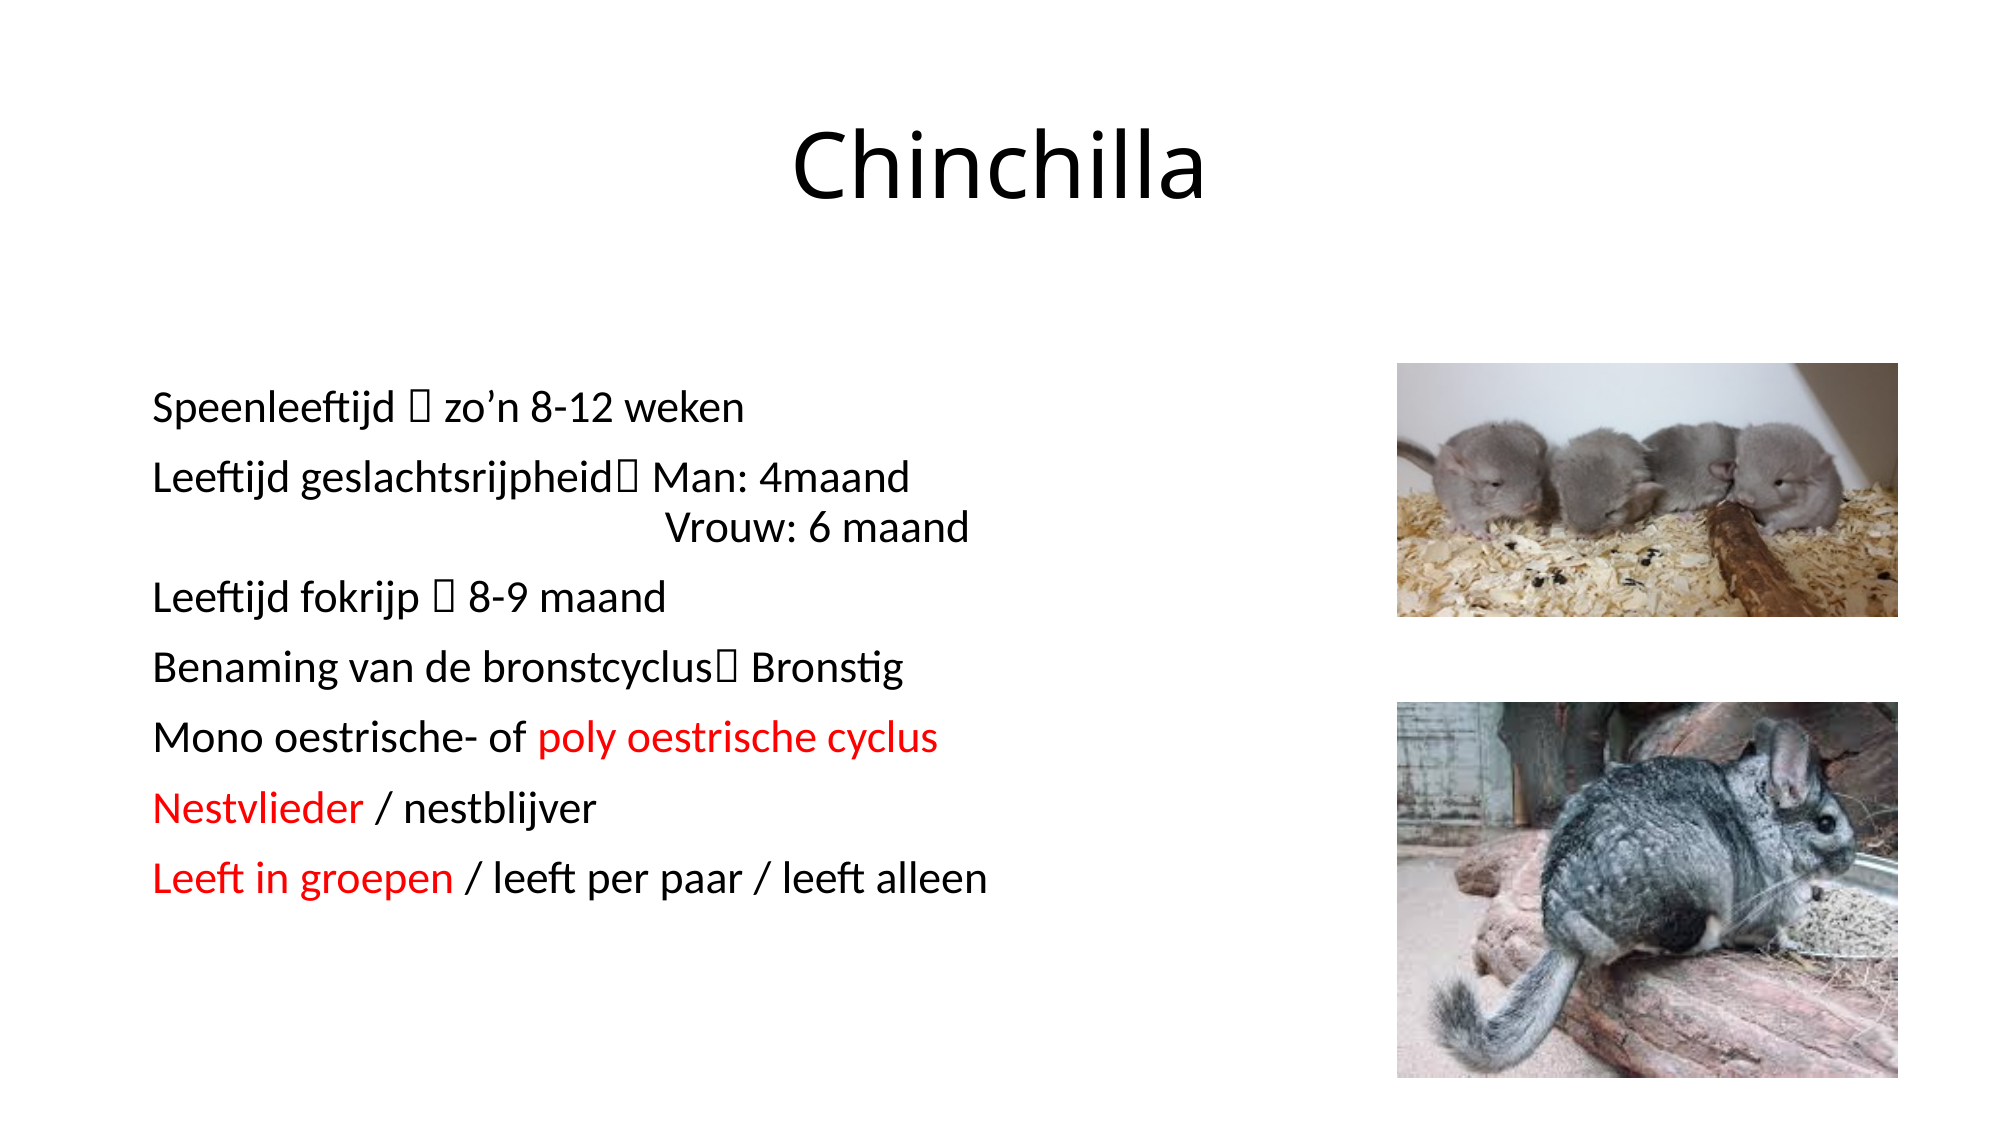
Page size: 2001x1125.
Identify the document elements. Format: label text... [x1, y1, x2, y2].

list Speenleeftijd  zo’n 8-12 weken Leeftijd geslachtsrijpheid Man: 4maand Vrouw: 6 maand Leeftijd fokrijp  8-9 maand Benaming van de bronstcyclus Bronstig Mono oestrische- of poly oestrische cyclus Nestvlieder / nestblijver Leeft in groepen / leeft per paar / leeft alleen [137, 299, 1863, 1014]
picture [1397, 363, 1898, 617]
picture [1397, 702, 1898, 1078]
title Chinchilla [137, 59, 1863, 278]
